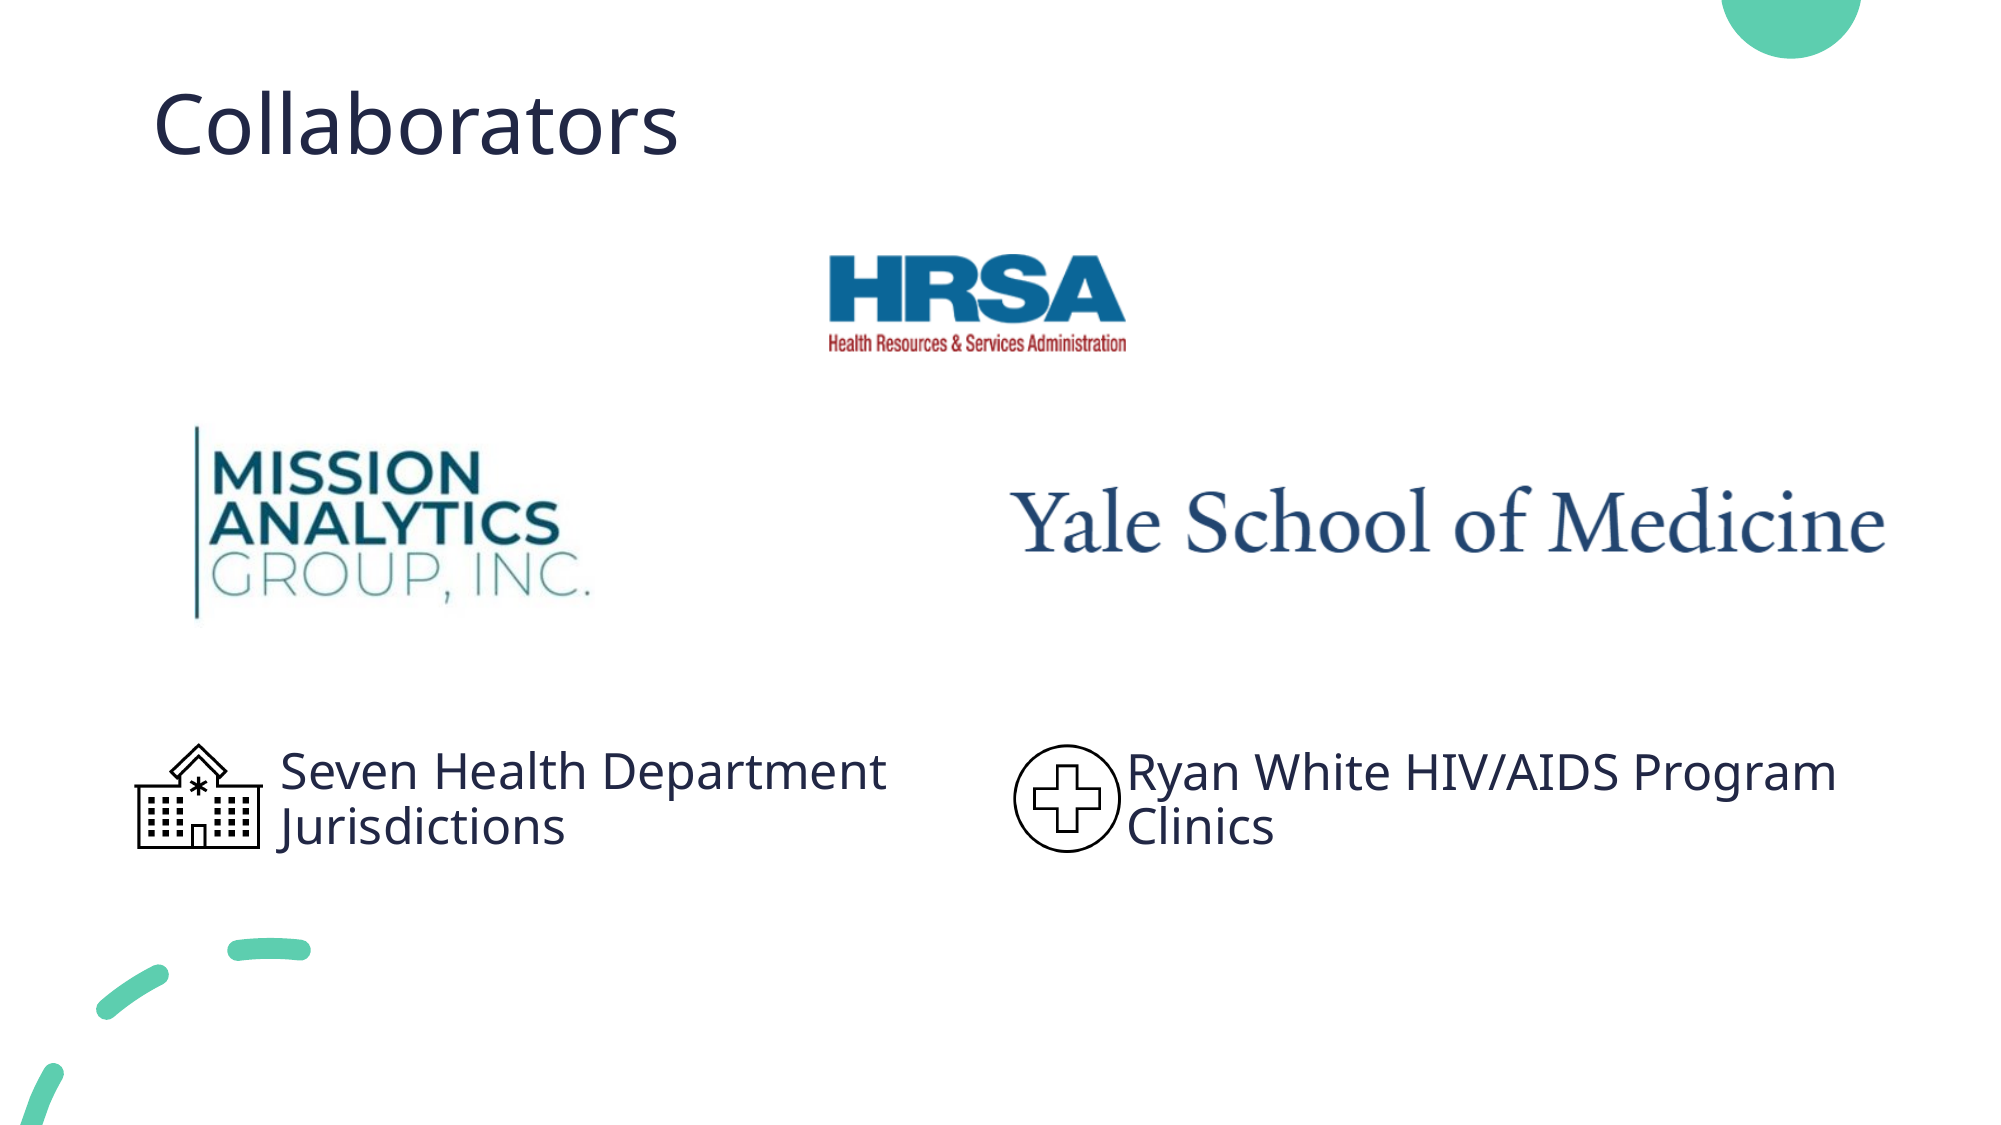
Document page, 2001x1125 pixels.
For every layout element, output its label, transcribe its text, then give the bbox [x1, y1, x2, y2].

picture [999, 730, 1135, 867]
picture [194, 403, 595, 628]
text_box Seven Health Department Jurisdictions [265, 739, 925, 875]
title Collaborators [137, 59, 1863, 195]
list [816, 236, 1146, 364]
picture [999, 474, 1900, 568]
text_box Ryan White HIV/AIDS Program Clinics [1111, 739, 1990, 903]
picture [123, 723, 274, 874]
